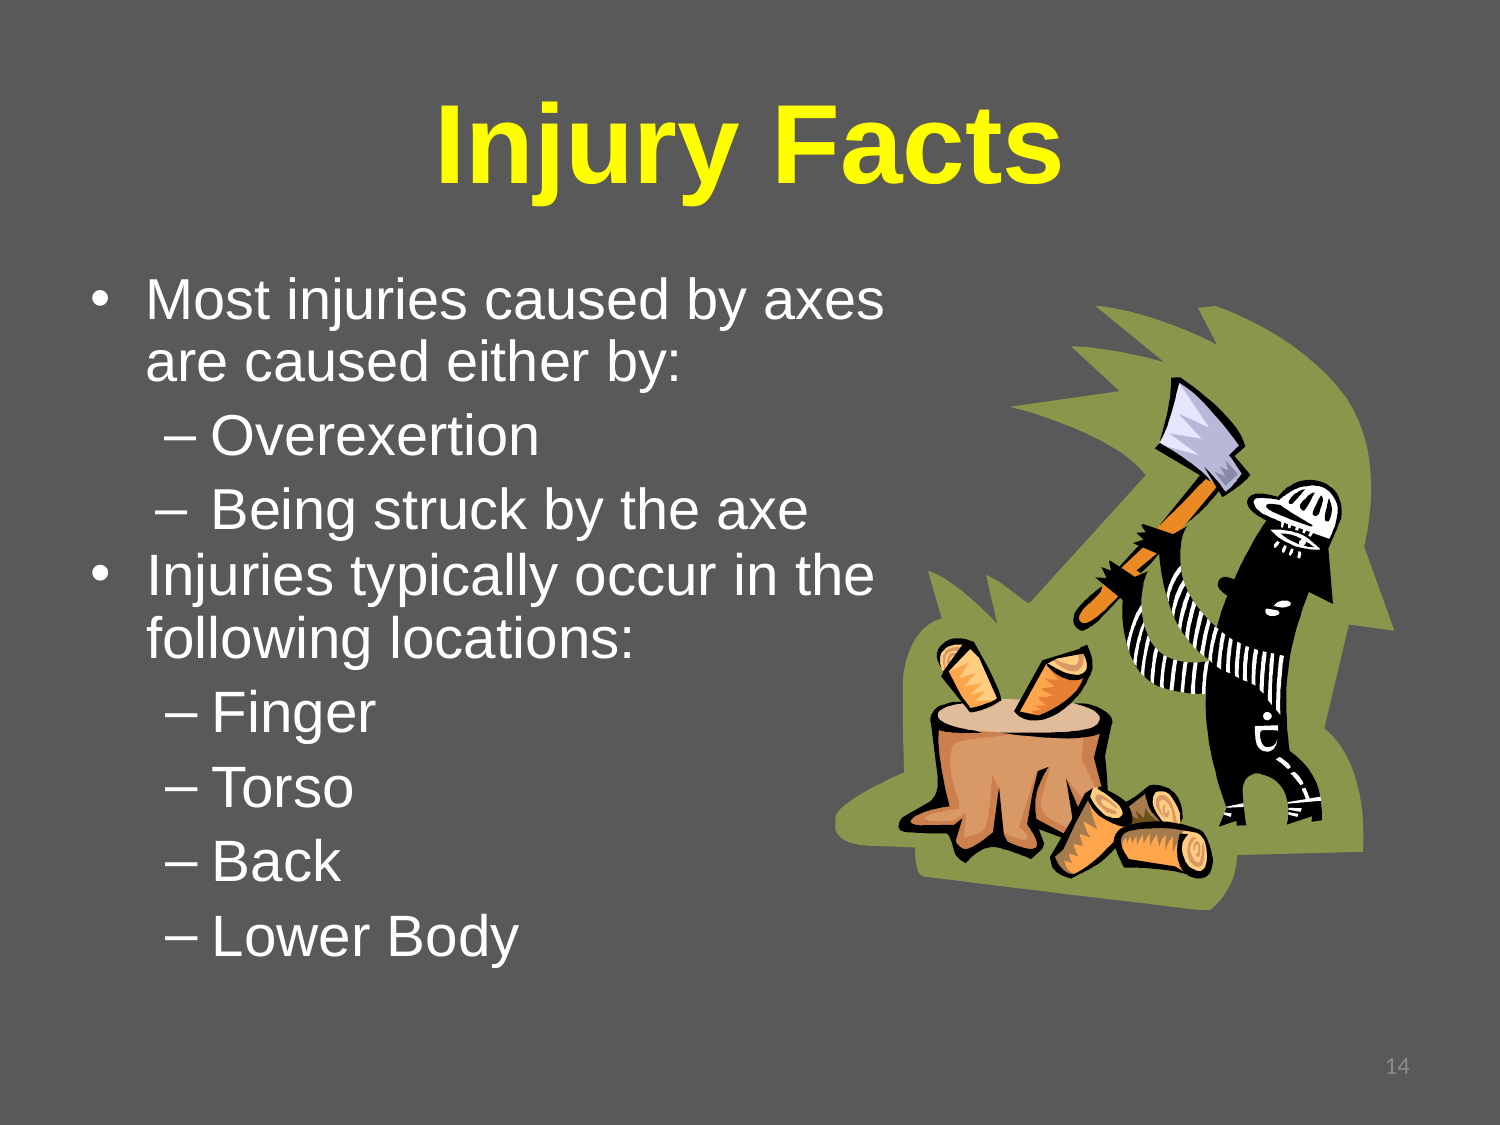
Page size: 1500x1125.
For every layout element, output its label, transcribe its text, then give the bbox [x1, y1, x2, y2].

list Most injuries caused by axes are caused either by: Overexertion Being struck by the axe [75, 262, 925, 537]
title Injury Facts [75, 45, 1425, 233]
text_box Injuries typically occur in the following locations: Finger Torso Back Lower Body [75, 537, 925, 1000]
slide_number 14 [1074, 1025, 1425, 1104]
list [835, 299, 1400, 916]
